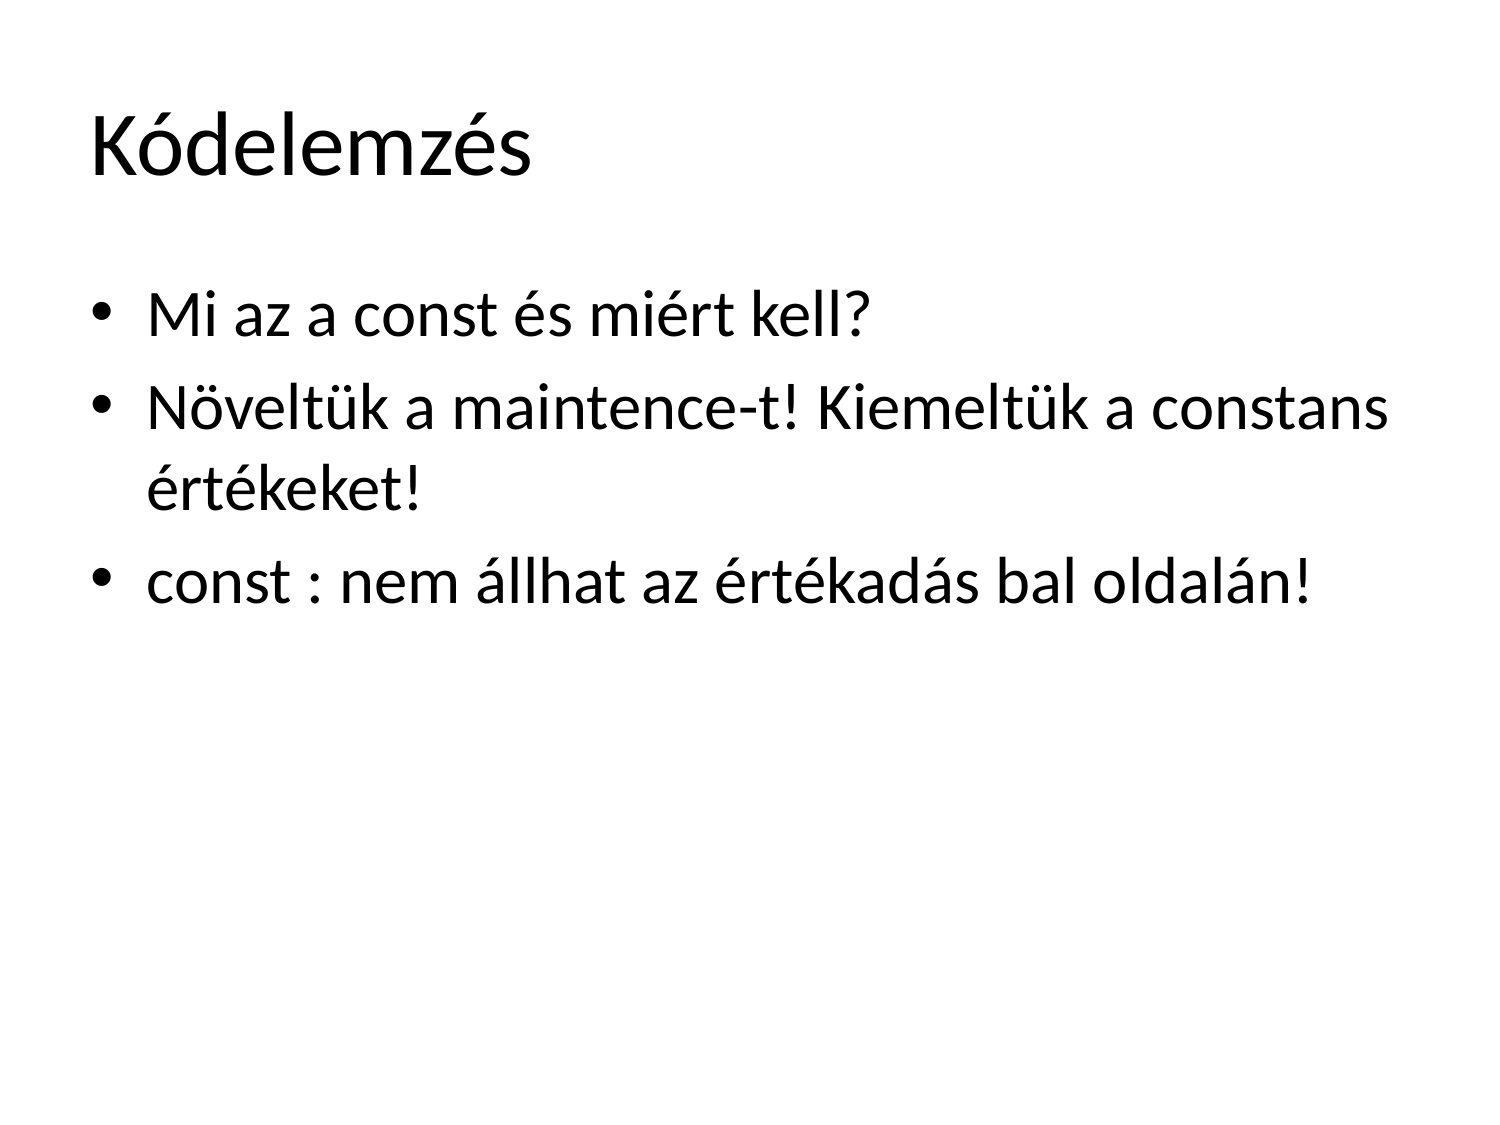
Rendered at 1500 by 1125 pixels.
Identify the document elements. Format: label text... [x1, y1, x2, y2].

title Kódelemzés [74, 44, 1426, 233]
list Mi az a const és miért kell? Növeltük a maintence-t! Kiemeltük a constans értékeket! const : nem állhat az értékadás bal oldalán! [74, 262, 1426, 1006]
